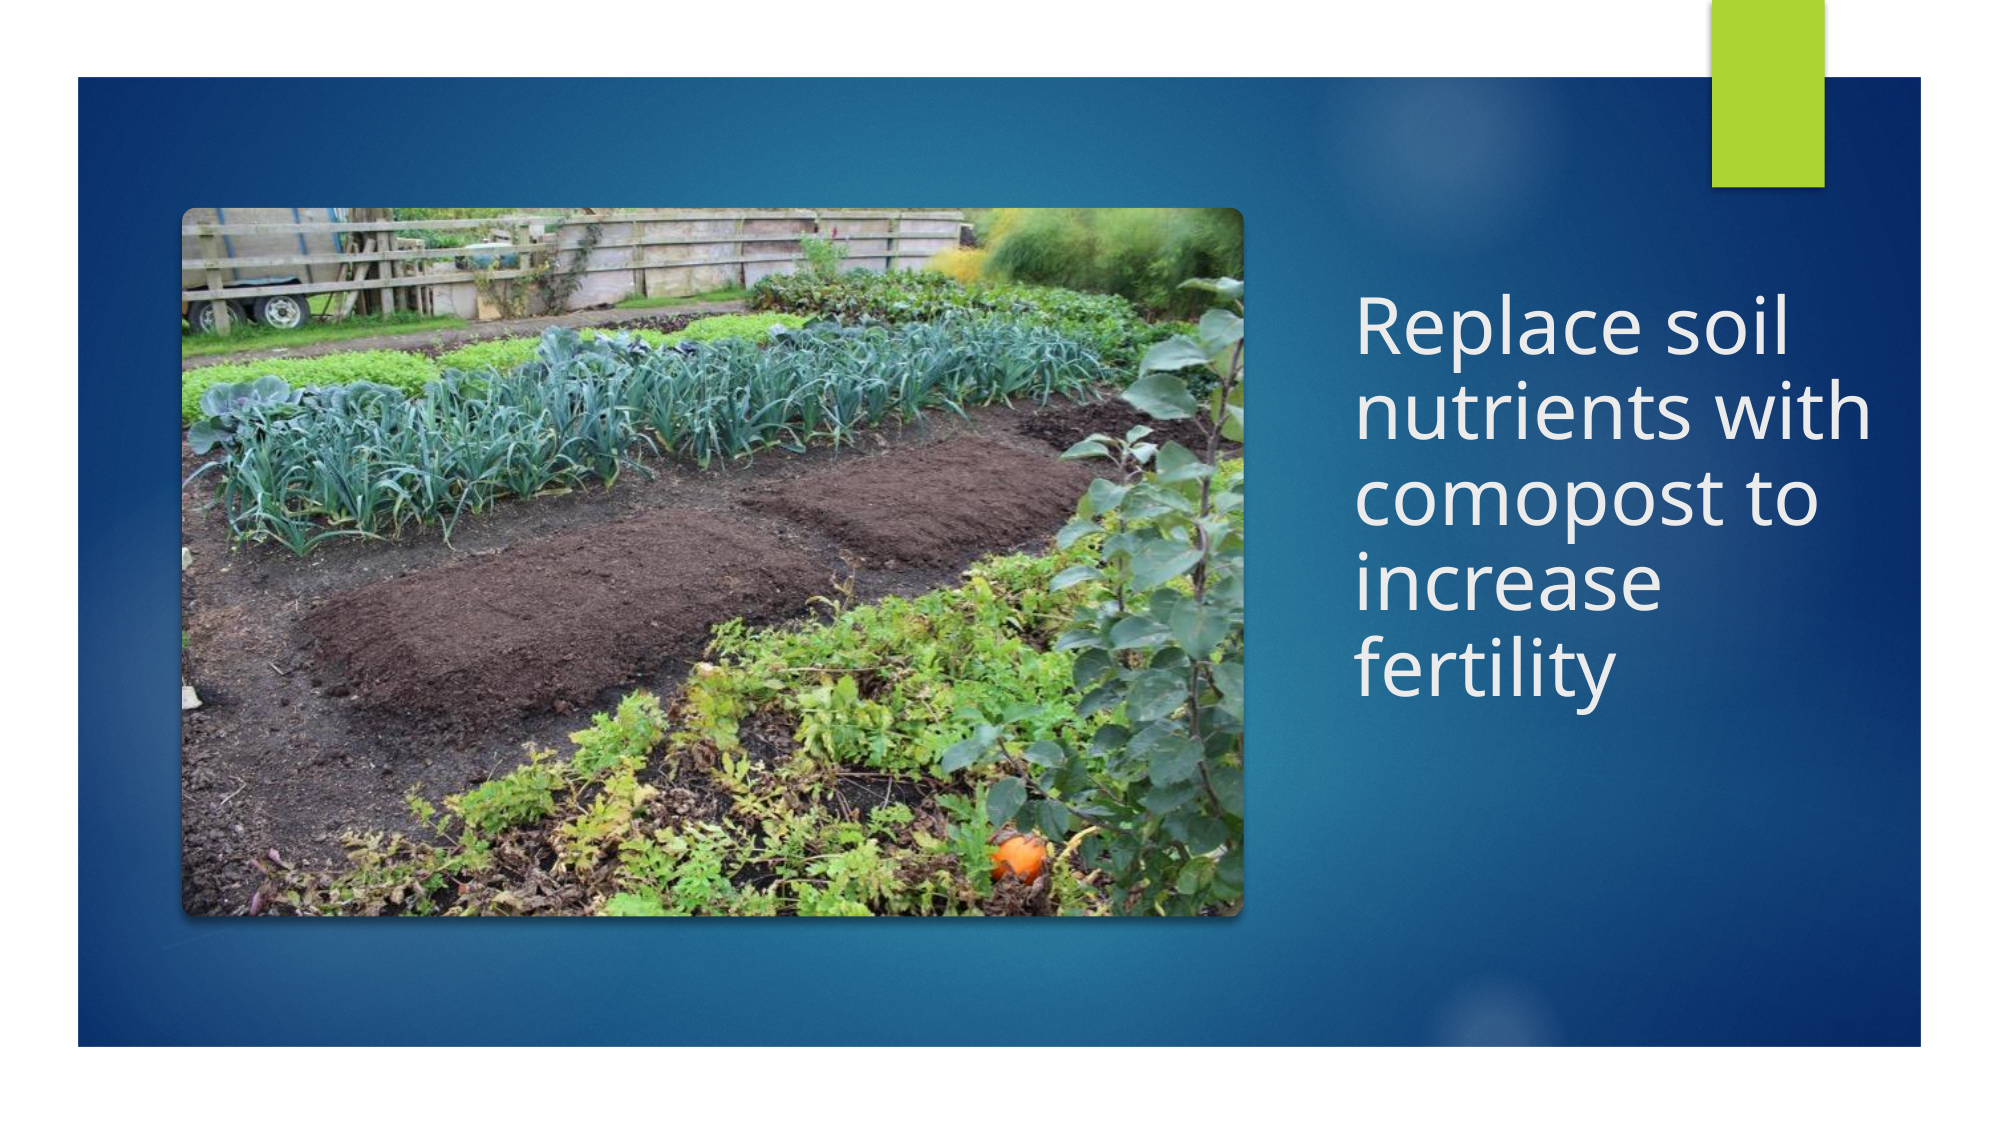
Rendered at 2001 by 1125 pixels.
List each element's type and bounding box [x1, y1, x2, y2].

text_box [0, 0, 2000, 1125]
picture [181, 207, 1244, 917]
